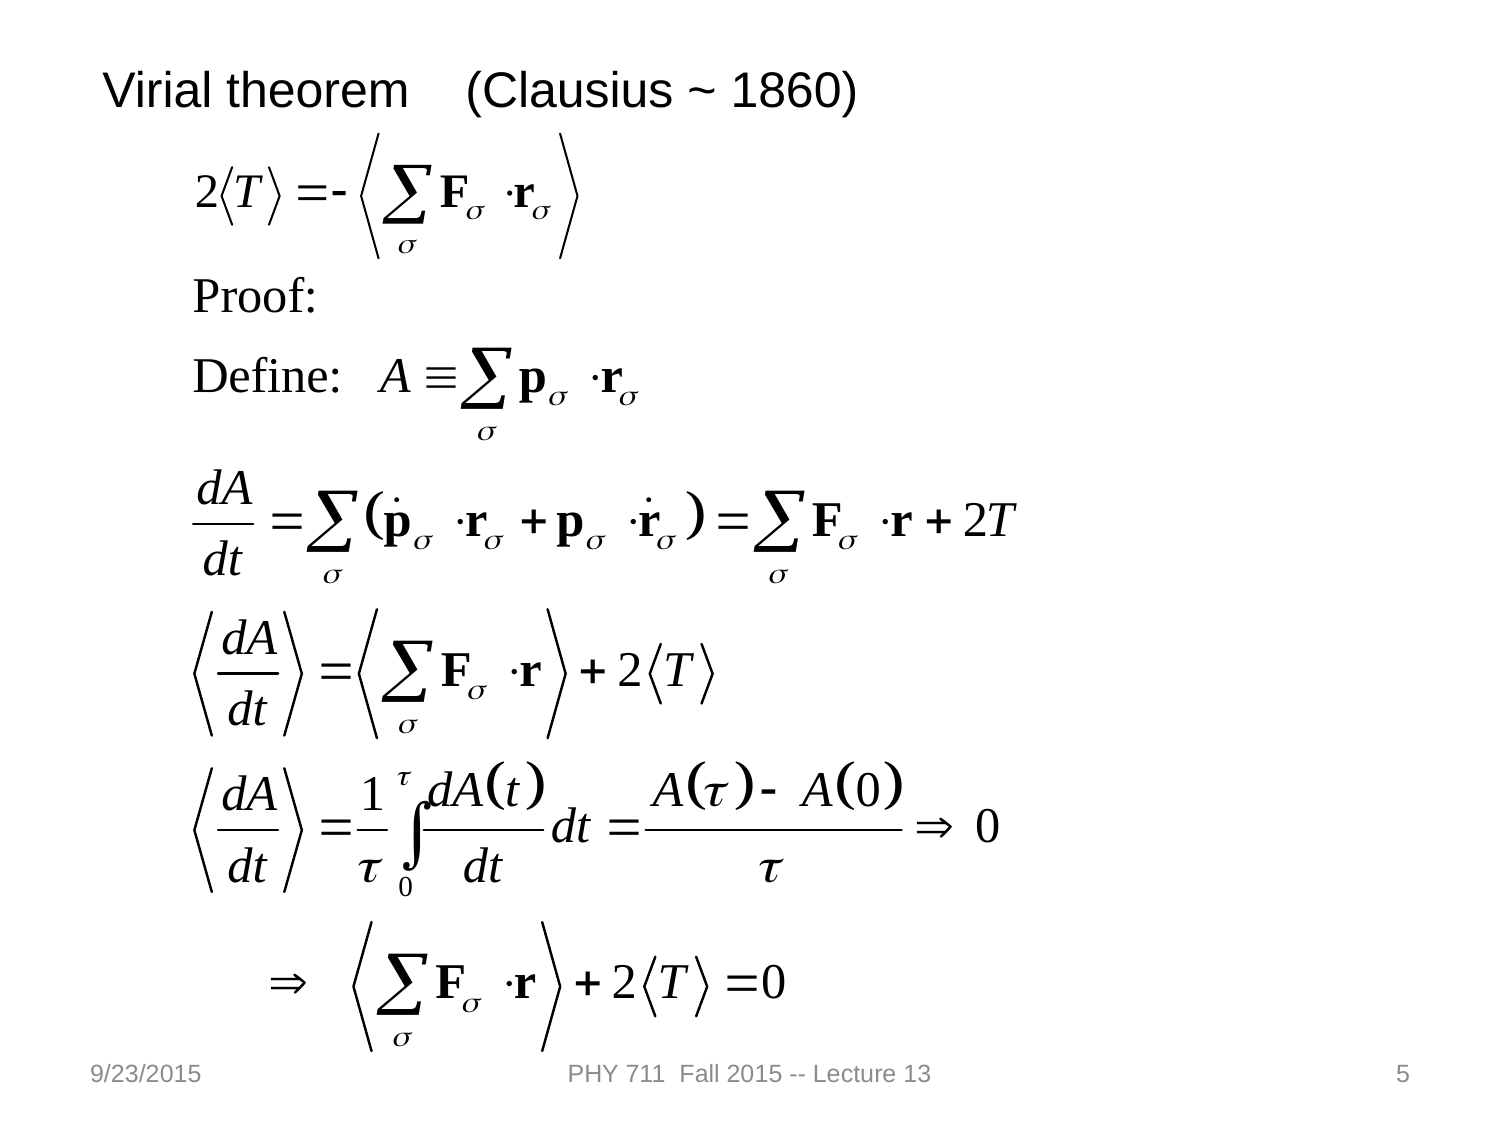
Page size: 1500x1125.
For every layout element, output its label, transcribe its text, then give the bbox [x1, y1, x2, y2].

slide_number 5 [1074, 1042, 1425, 1103]
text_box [187, 123, 588, 269]
text_box Virial theorem (Clausius ~ 1860) [87, 49, 1288, 125]
footer PHY 711 Fall 2015 -- Lecture 13 [512, 1066, 988, 1103]
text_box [187, 270, 1026, 1058]
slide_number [75, 1042, 425, 1103]
